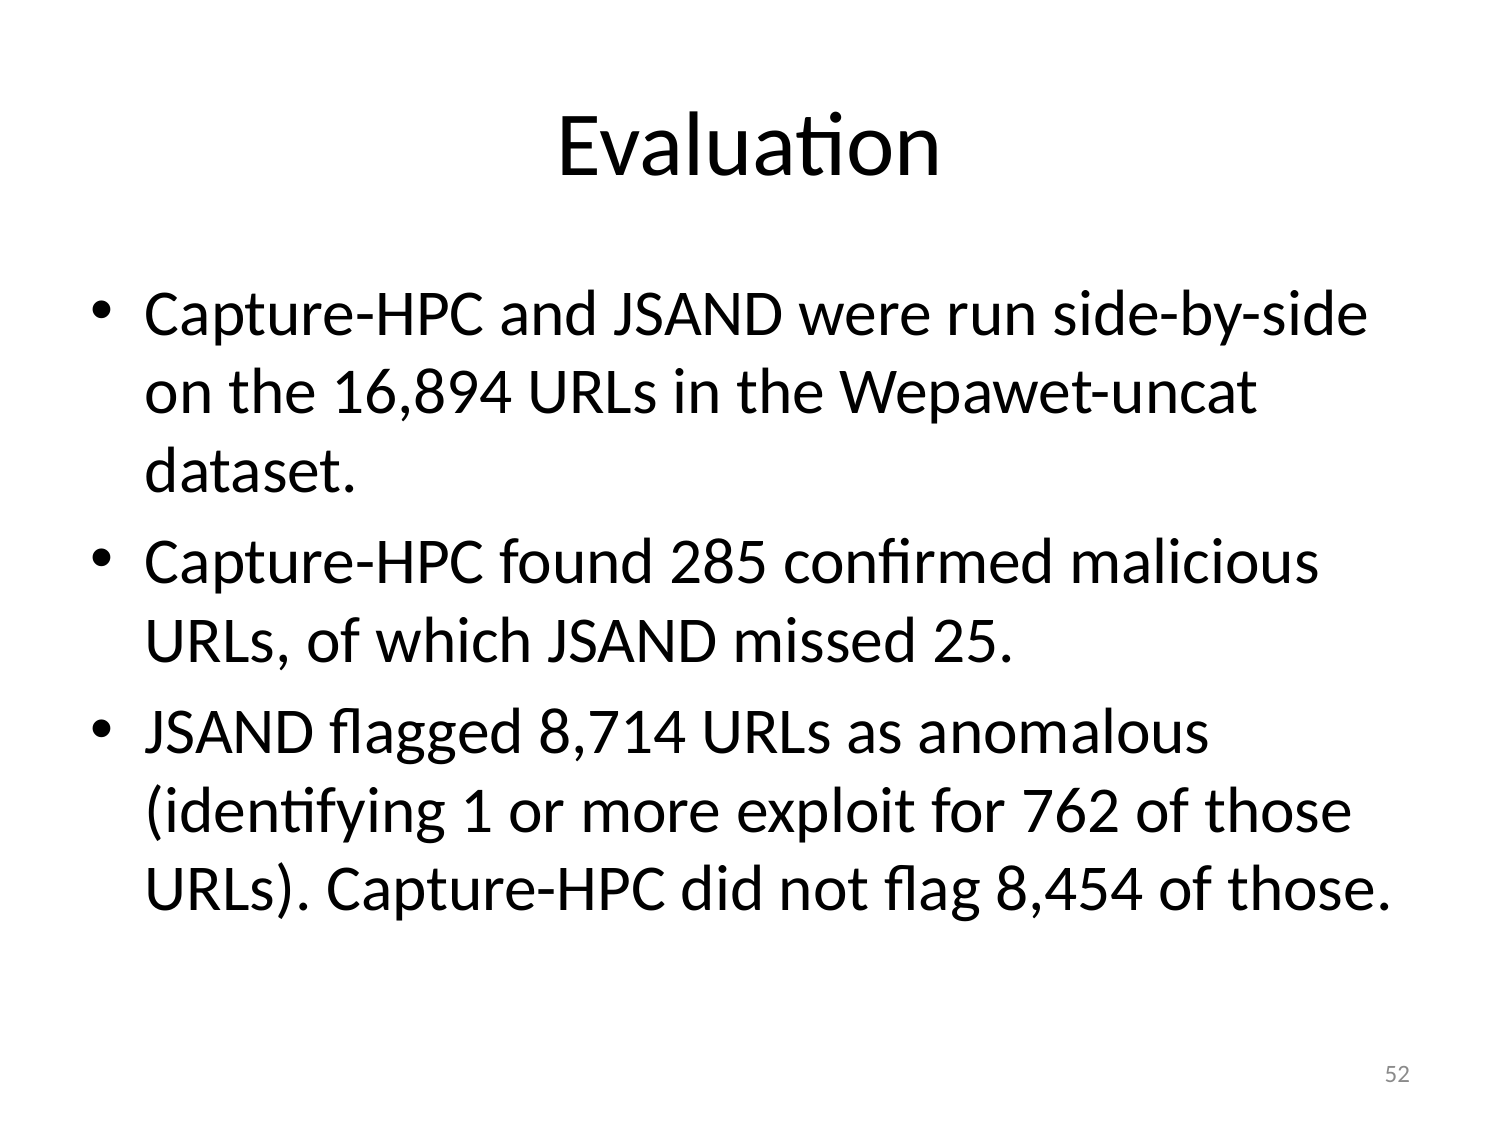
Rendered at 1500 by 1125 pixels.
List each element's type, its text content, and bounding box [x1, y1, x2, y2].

list Capture-HPC and JSAND were run side-by-side on the 16,894 URLs in the Wepawet-uncat dataset. Capture-HPC found 285 confirmed malicious URLs, of which JSAND missed 25. JSAND flagged 8,714 URLs as anomalous (identifying 1 or more exploit for 762 of those URLs). Capture-HPC did not flag 8,454 of those. [75, 262, 1425, 1005]
title Evaluation [75, 45, 1425, 233]
slide_number 52 [1074, 1042, 1425, 1103]
